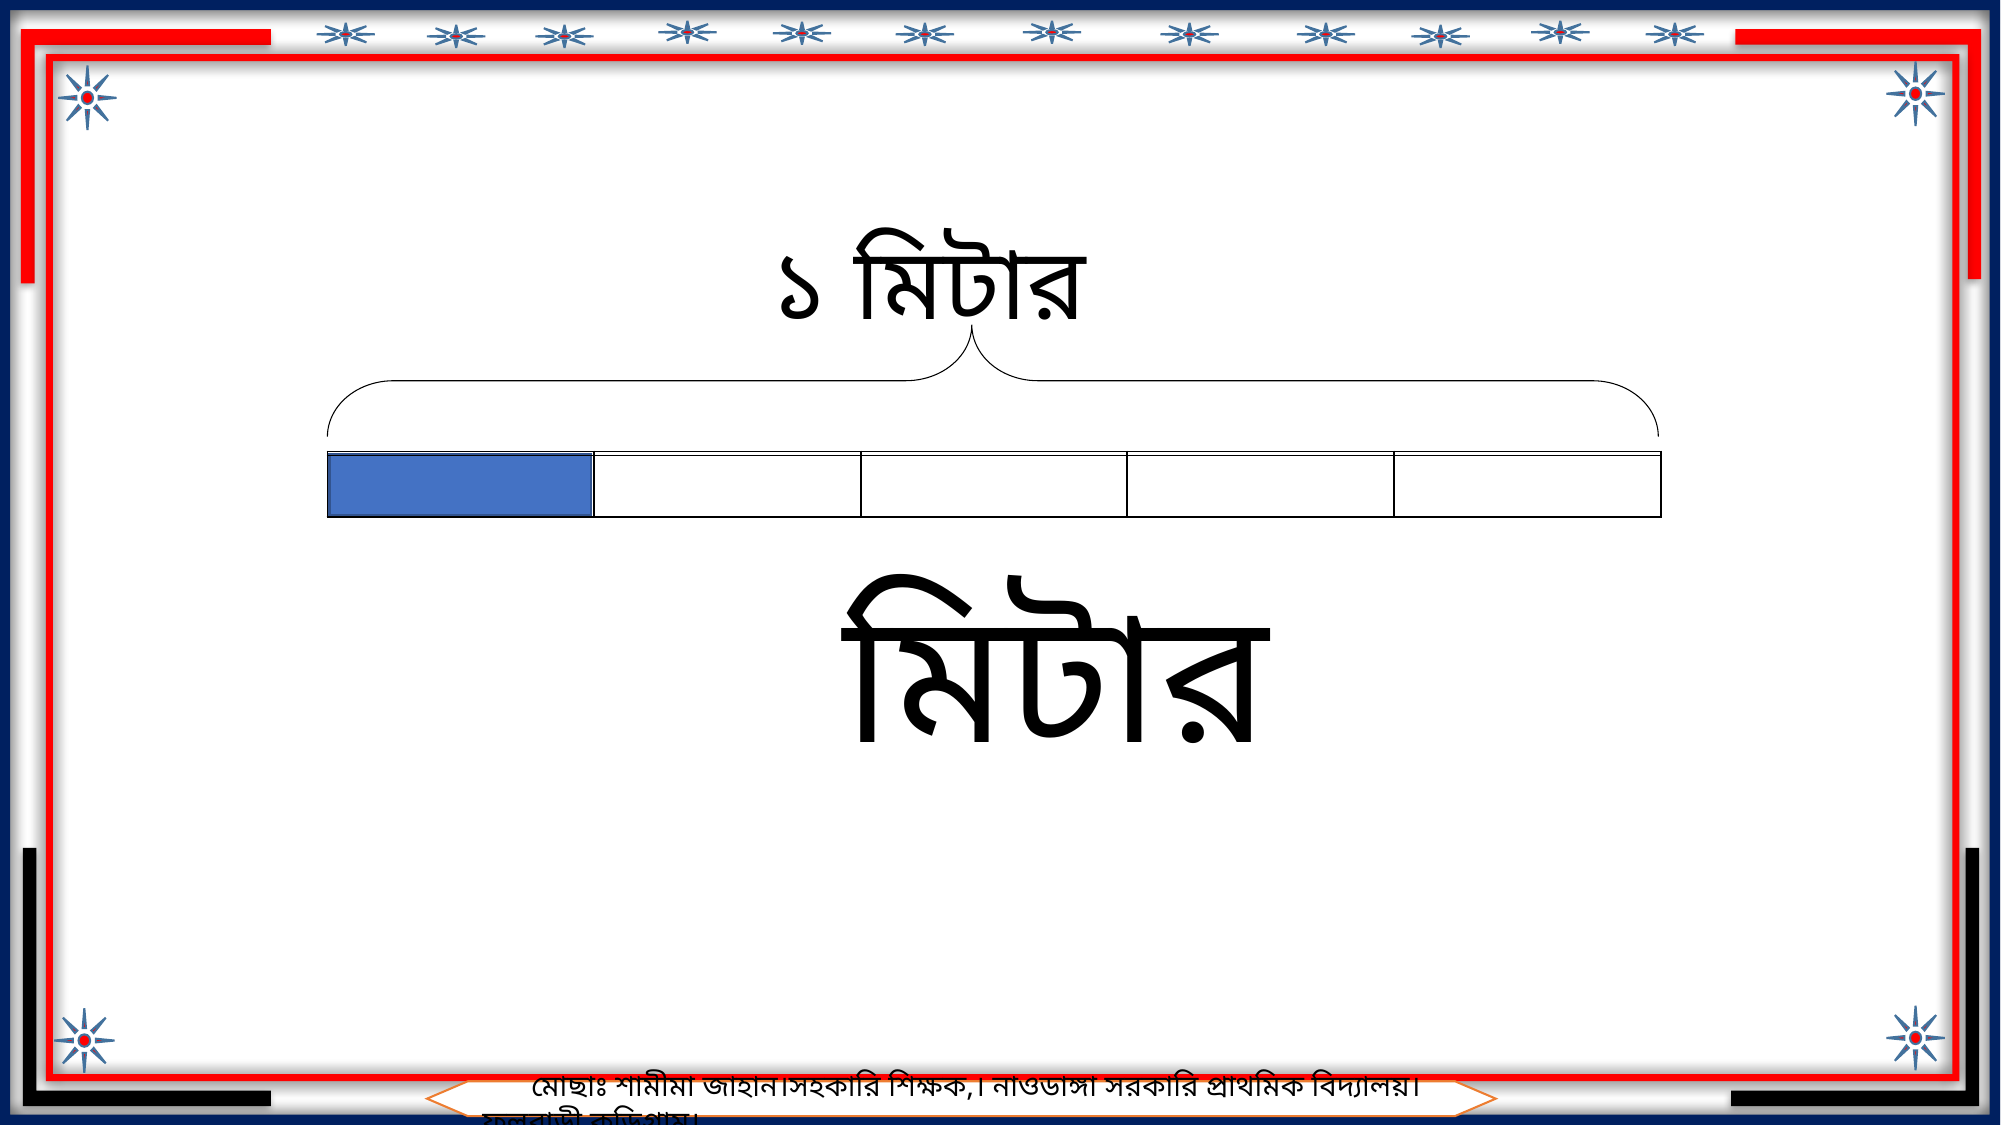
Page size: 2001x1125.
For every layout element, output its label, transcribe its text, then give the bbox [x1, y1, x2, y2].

text_box ১ মিটার [557, 212, 1350, 348]
table_header [328, 456, 1660, 516]
text_box [326, 324, 1659, 437]
